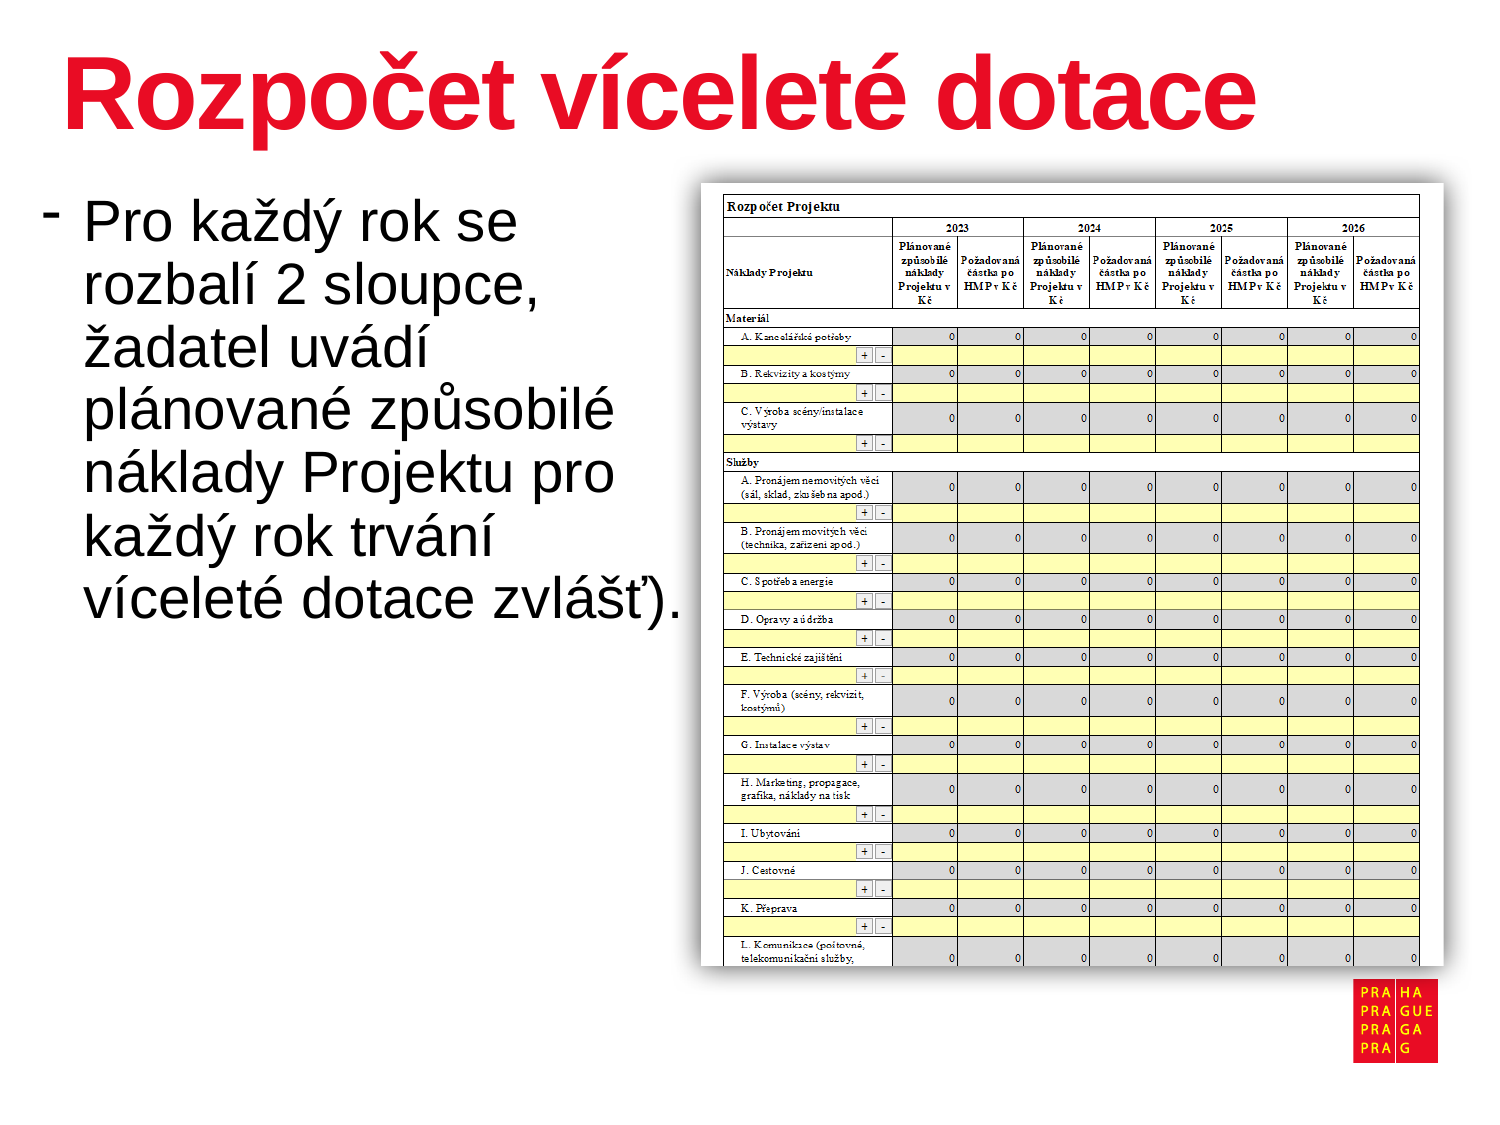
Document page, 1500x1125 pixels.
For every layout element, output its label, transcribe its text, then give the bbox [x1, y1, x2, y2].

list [700, 183, 1444, 966]
title Rozpočet víceleté dotace [61, 35, 1430, 183]
text_box Pro každý rok se rozbalí 2 sloupce, žadatel uvádí plánované způsobilé náklady Projektu pro každý rok trvání víceleté dotace zvlášť). [26, 183, 700, 808]
